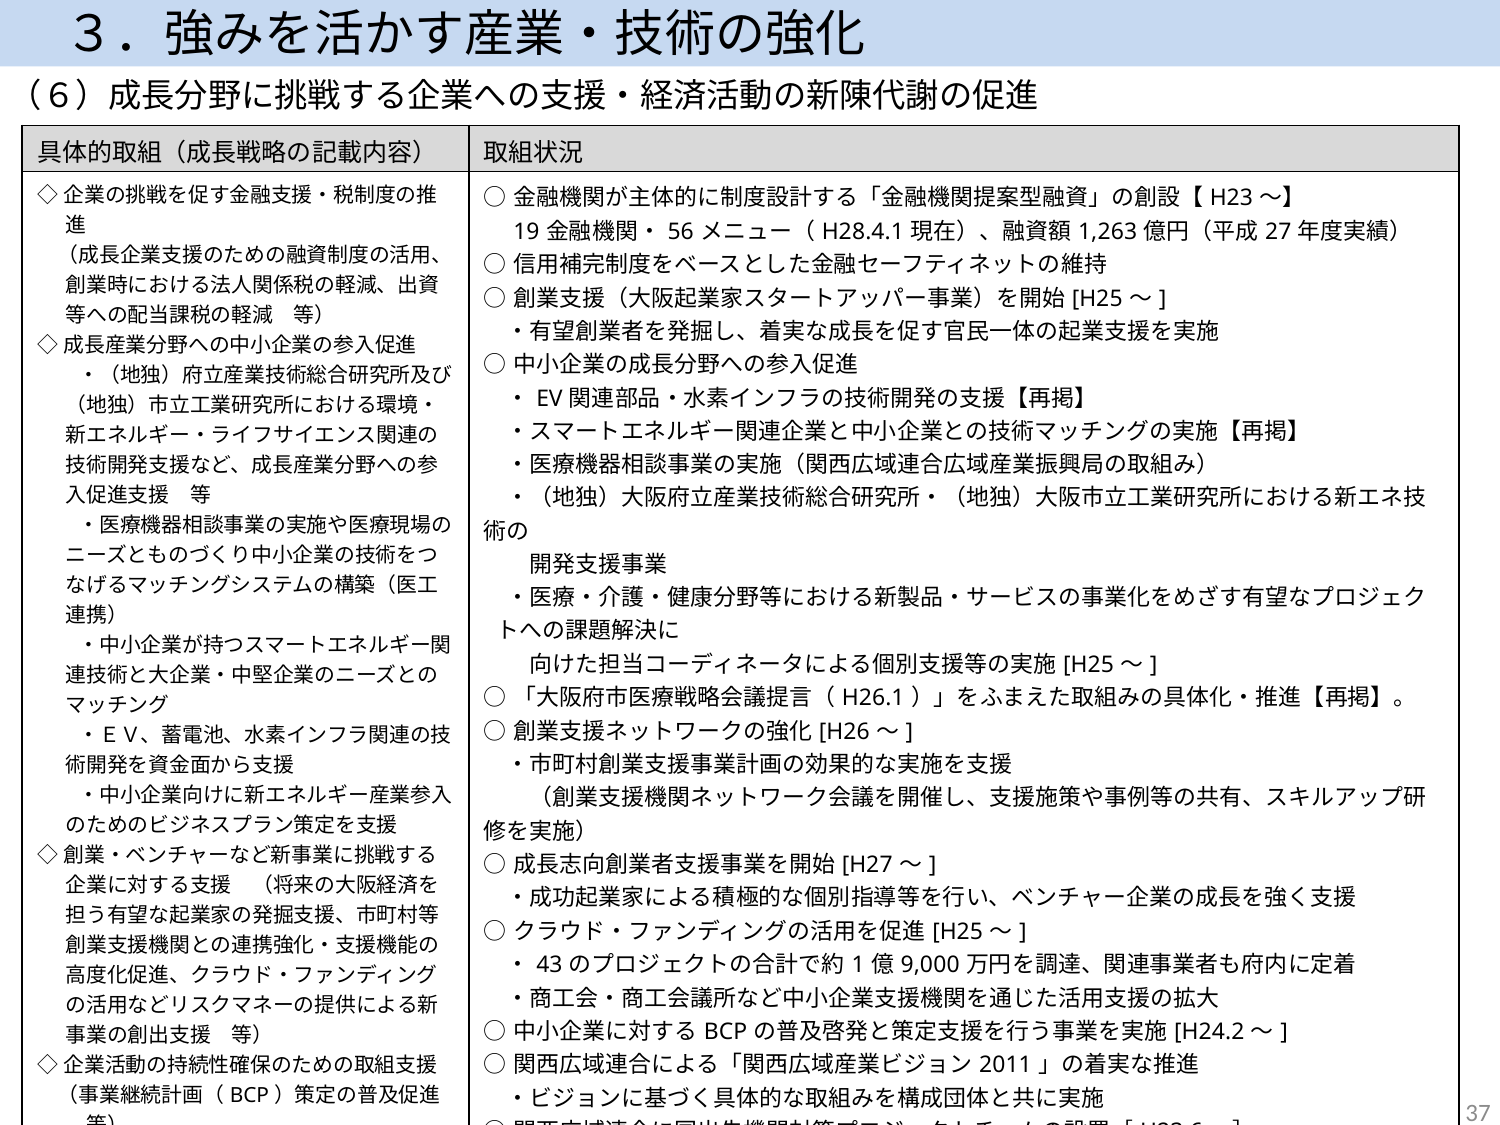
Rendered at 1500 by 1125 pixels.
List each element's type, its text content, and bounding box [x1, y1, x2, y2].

table_header 具体的取組（成長戦略の記載内容） [23, 126, 468, 171]
table_cell ○金融機関が主体的に制度設計する「金融機関提案型融資」の創設【H23～】 19金融機関・56メニュー（H28.4.1現在）、融資額1,263億円（平成27年度実績） ○信用補完制度をベースとした金融セーフティネットの維持 ○創業支援（大阪起業家スタートアッパー事業）を開始[H25～] ・有望創業者を発掘し、着実な成長を促す官民一体の起業支援を実施 ○中小企業の成長分野への参入促進 ・EV関連部品・水素インフラの技術開発の支援【再掲】 ・スマートエネルギー関連企業と中小企業との技術マッチングの実施【再掲】 ・医療機器相談事業の実施（関西広域連合広域産業振興局の取組み） ・（地独）大阪府立産業技術総合研究所・（地独）大阪市立工業研究所における新エネ技術の 開発支援事業 ・医療・介護・健康分野等における新製品・サービスの事業化をめざす有望なプロジェクトへの課題解決に 向けた担当コーディネータによる個別支援等の実施[H25～] ○「大阪府市医療戦略会議提言（H26.1）」をふまえた取組みの具体化・推進【再掲】。 ○創業支援ネットワークの強化[H26～] ・市町村創業支援事業計画の効果的な実施を支援 （創業支援機関ネットワーク会議を開催し、支援施策や事例等の共有、スキルアップ研修を実施） ○成長志向創業者支援事業を開始[H27～] ・成功起業家による積極的な個別指導等を行い、ベンチャー企業の成長を強く支援 ○クラウド・ファンディングの活用を促進[H25～] ・43のプロジェクトの合計で約1億9,000万円を調達、関連事業者も府内に定着 ・商工会・商工会議所など中小企業支援機関を通じた活用支援の拡大 ○中小企業に対するBCPの普及啓発と策定支援を行う事業を実施[H24.2～] ○関西広域連合による「関西広域産業ビジョン2011」の着実な推進 ・ビジョンに基づく具体的な取組みを構成団体と共に実施 ○関西広域連合に国出先機関対策プロジェクトチームの設置［H23.6～］ ○（公財）大阪産業振興機構（マイドームおおさか）・（公財）大阪市都市型産業振興センター （大阪産業創造館）において連携推進会議を設置[H25.6] ○サイバーフィジカルシステム（CPS）／ＩoTを活用したビジネス創出を支援［H28～］ ・専門コーディネータによる支援メニュー提供等、創業に向けた支援を実施。 [470, 172, 1458, 1125]
table_cell ◇企業の挑戦を促す金融支援・税制度の推進 （成長企業支援のための融資制度の活用、創業時における法人関係税の軽減、出資等への配当課税の軽減 等） ◇成長産業分野への中小企業の参入促進 ・（地独）府立産業技術総合研究所及び（地独）市立工業研究所における環境・新エネルギー・ライフサイエンス関連の技術開発支援など、成長産業分野への参入促進支援 等 ・医療機器相談事業の実施や医療現場のニーズとものづくり中小企業の技術をつなげるマッチングシステムの構築（医工連携） ・中小企業が持つスマートエネルギー関連技術と大企業・中堅企業のニーズとのマッチング ・ＥＶ、蓄電池、水素インフラ関連の技術開発を資金面から支援 ・中小企業向けに新エネルギー産業参入のためのビジネスプラン策定を支援 ◇創業・ベンチャーなど新事業に挑戦する企業に対する支援 （将来の大阪経済を担う有望な起業家の発掘支援、市町村等創業支援機関との連携強化・支援機能の高度化促進、クラウド・ファンディングの活用などリスクマネーの提供による新事業の創出支援 等） ◇企業活動の持続性確保のための取組支援 （事業継続計画（BCP）策定の普及促進 等） ◇関西広域産業ビジョン2011の４つの戦略に基づく取組の具体化推進 ◇地域の強みや実情に即した産業政策の展開に向けた、近畿経済産業局の関西広域連合への移管 ◇（公財）大阪産業振興機構（マイドームおおさか）、（公財）大阪市都市型産業振興センター（大阪産業創造館）双方の強みを活かした中小企業支援の強化 [23, 172, 468, 1125]
table_header 取組状況 [470, 126, 1458, 171]
text_box （６）成長分野に挑戦する企業への支援・経済活動の新陳代謝の促進 [0, 67, 1152, 121]
text_box ３．強みを活かす産業・技術の強化 [0, 0, 1500, 67]
slide_number 37 [1156, 1081, 1500, 1125]
